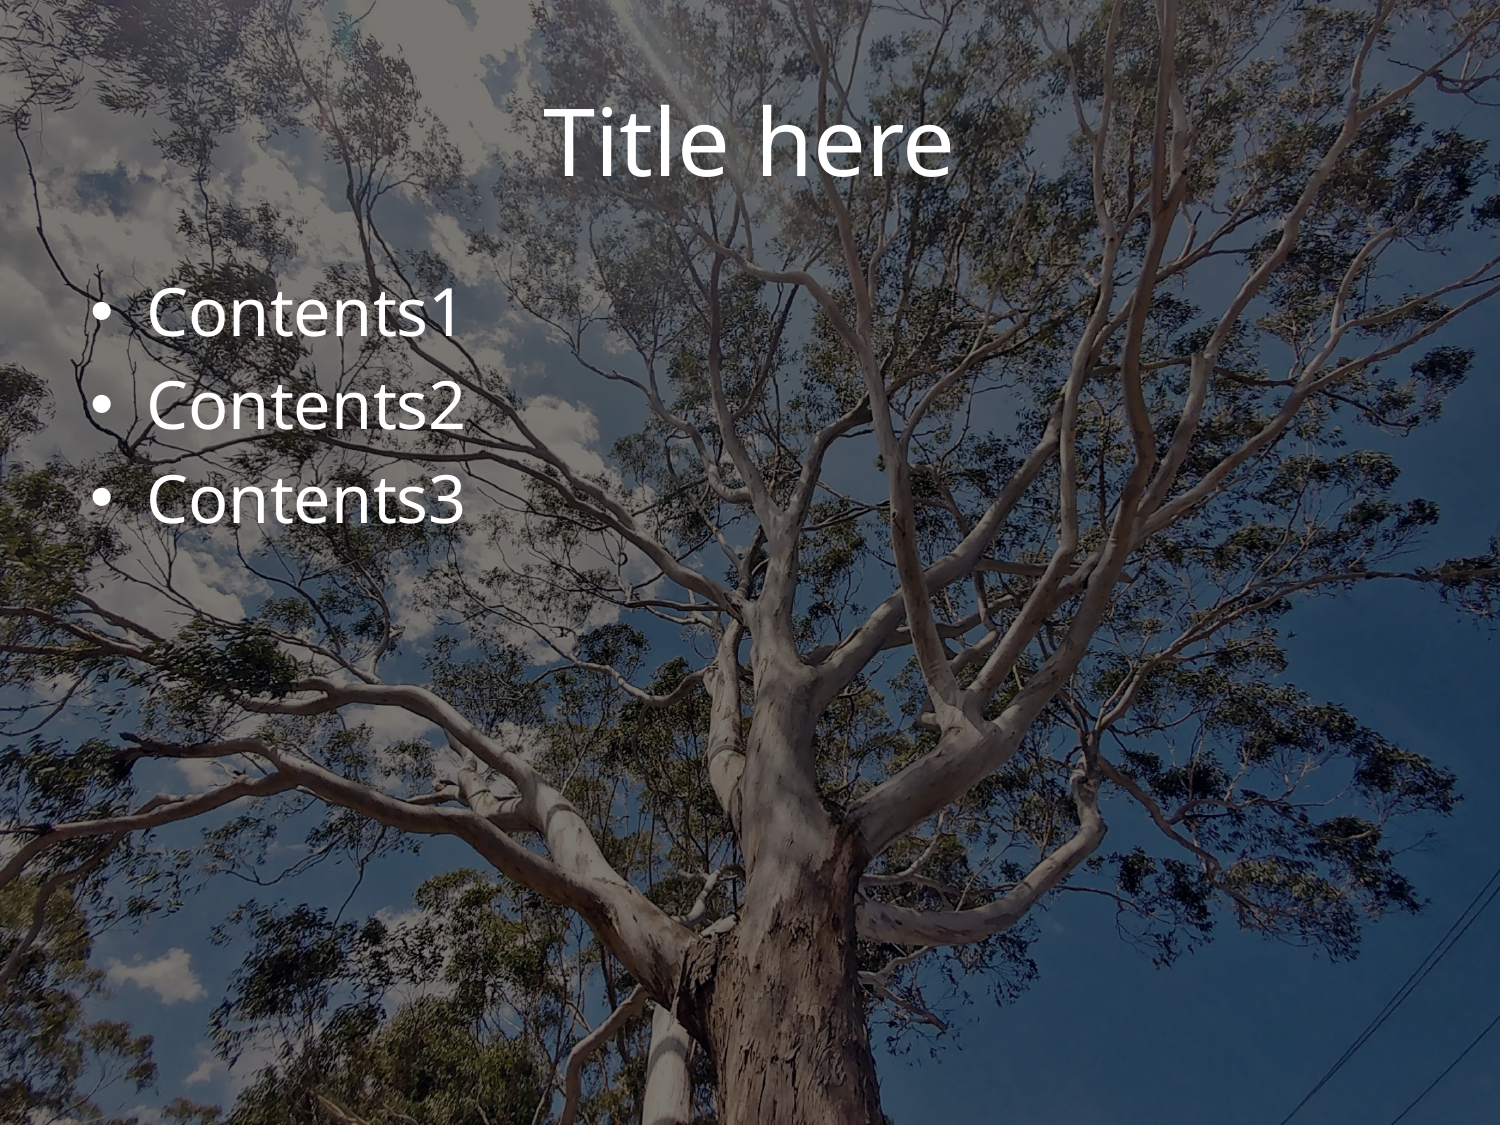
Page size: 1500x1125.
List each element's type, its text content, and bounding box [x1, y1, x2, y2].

text_box [0, 0, 1500, 1125]
list Contents1 Contents2 Contents3 [75, 262, 1425, 1005]
title Title here [75, 45, 1425, 233]
